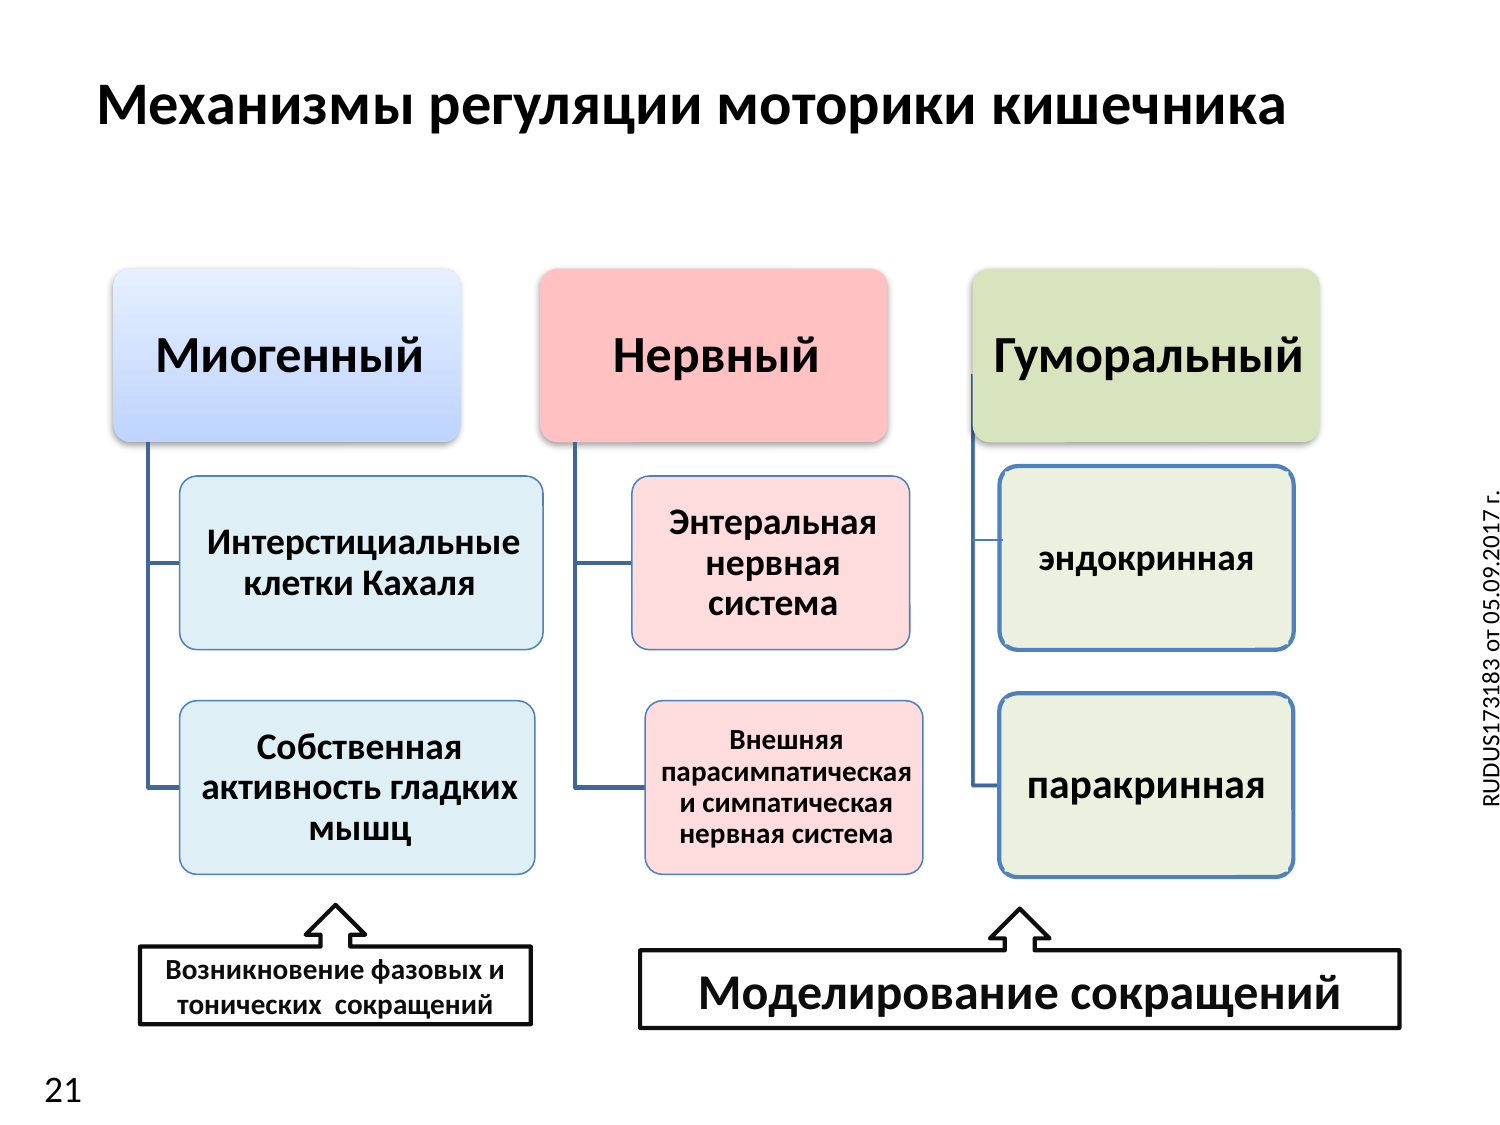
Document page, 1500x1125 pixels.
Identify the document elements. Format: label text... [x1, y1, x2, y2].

text_box RUDUS173183 от 05.09.2017 г. [1464, 475, 1500, 823]
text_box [46, 268, 1360, 878]
text_box 21 [29, 1057, 97, 1118]
title Механизмы регуляции моторики кишечника [24, 66, 1360, 134]
text_box Моделирование сокращений [638, 906, 1402, 1031]
text_box Возникновение фазовых и тонических сокращений [137, 902, 533, 1027]
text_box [998, 692, 1294, 878]
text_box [999, 465, 1294, 651]
